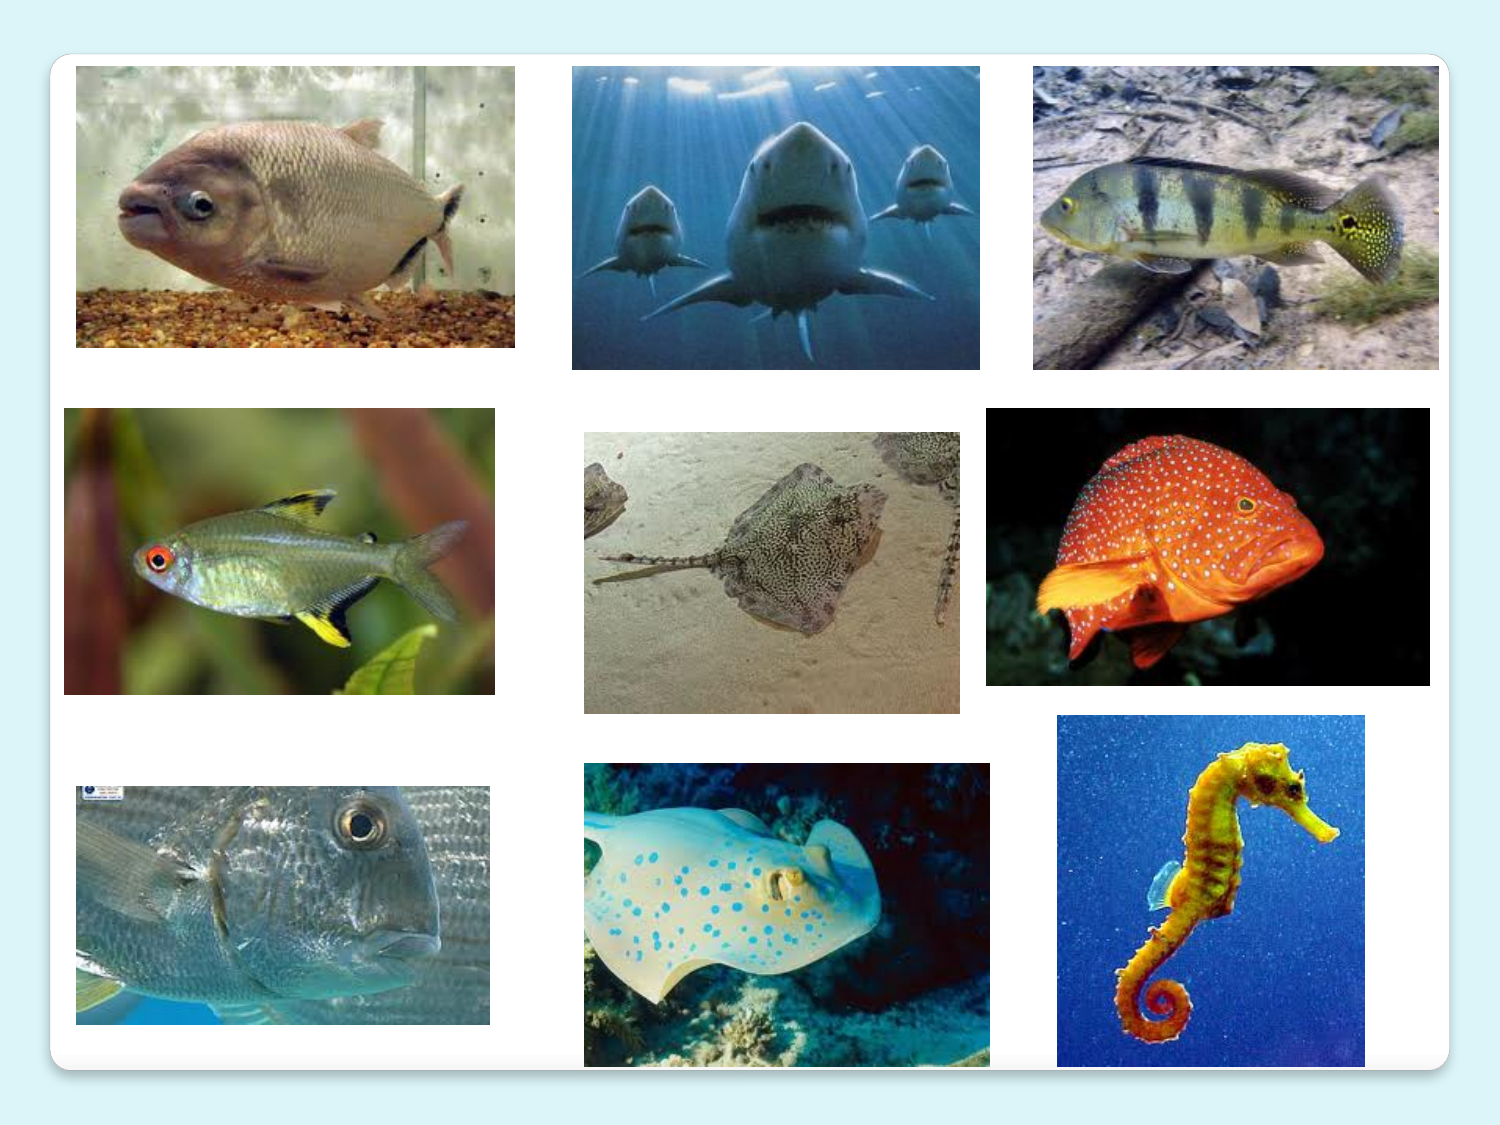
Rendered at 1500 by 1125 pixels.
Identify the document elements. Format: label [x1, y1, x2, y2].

picture [584, 432, 960, 715]
picture [945, 1017, 953, 1023]
picture [1033, 66, 1439, 370]
picture [1056, 715, 1365, 1068]
picture [64, 408, 495, 696]
picture [76, 66, 515, 348]
picture [584, 763, 990, 1067]
picture [962, 1026, 975, 1035]
picture [985, 408, 1431, 686]
picture [76, 786, 490, 1025]
picture [572, 66, 980, 370]
